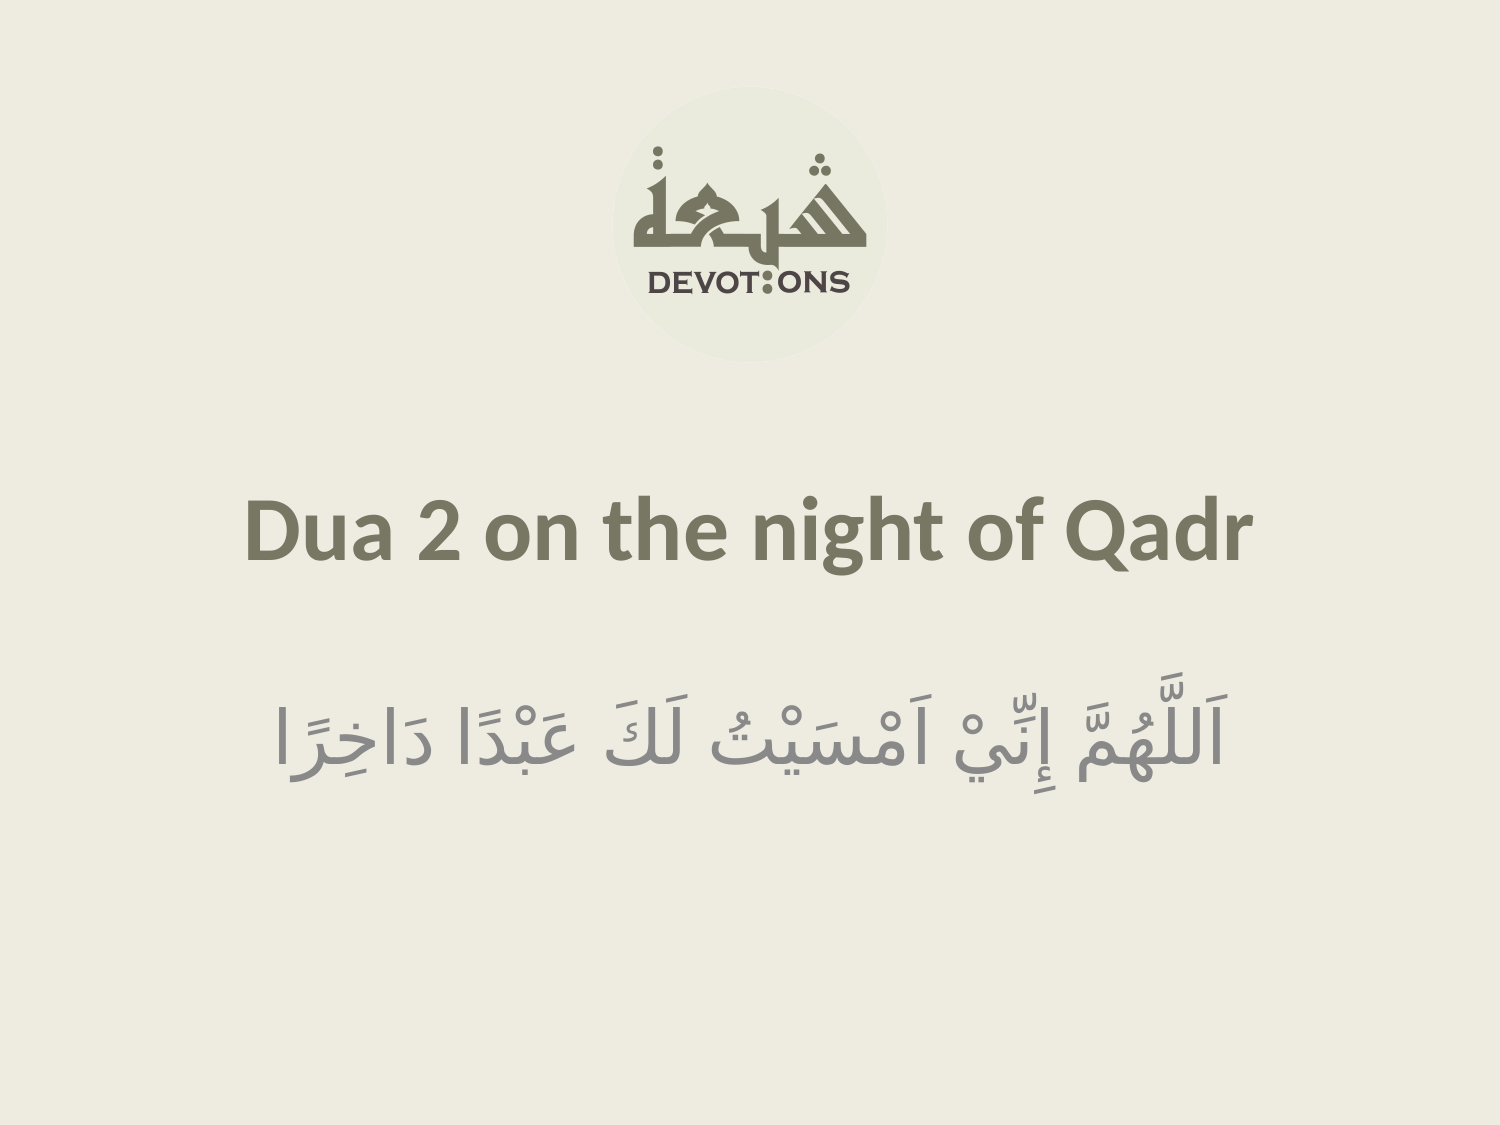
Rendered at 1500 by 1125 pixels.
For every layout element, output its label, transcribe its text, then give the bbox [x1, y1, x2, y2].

list Dua 2 on the night of Qadr [90, 458, 1410, 589]
list اَللَّهُمَّ إِنِّيْ اَمْسَيْتُ لَكَ عَبْدًا دَاخِرًا [90, 686, 1410, 782]
picture [600, 74, 900, 375]
